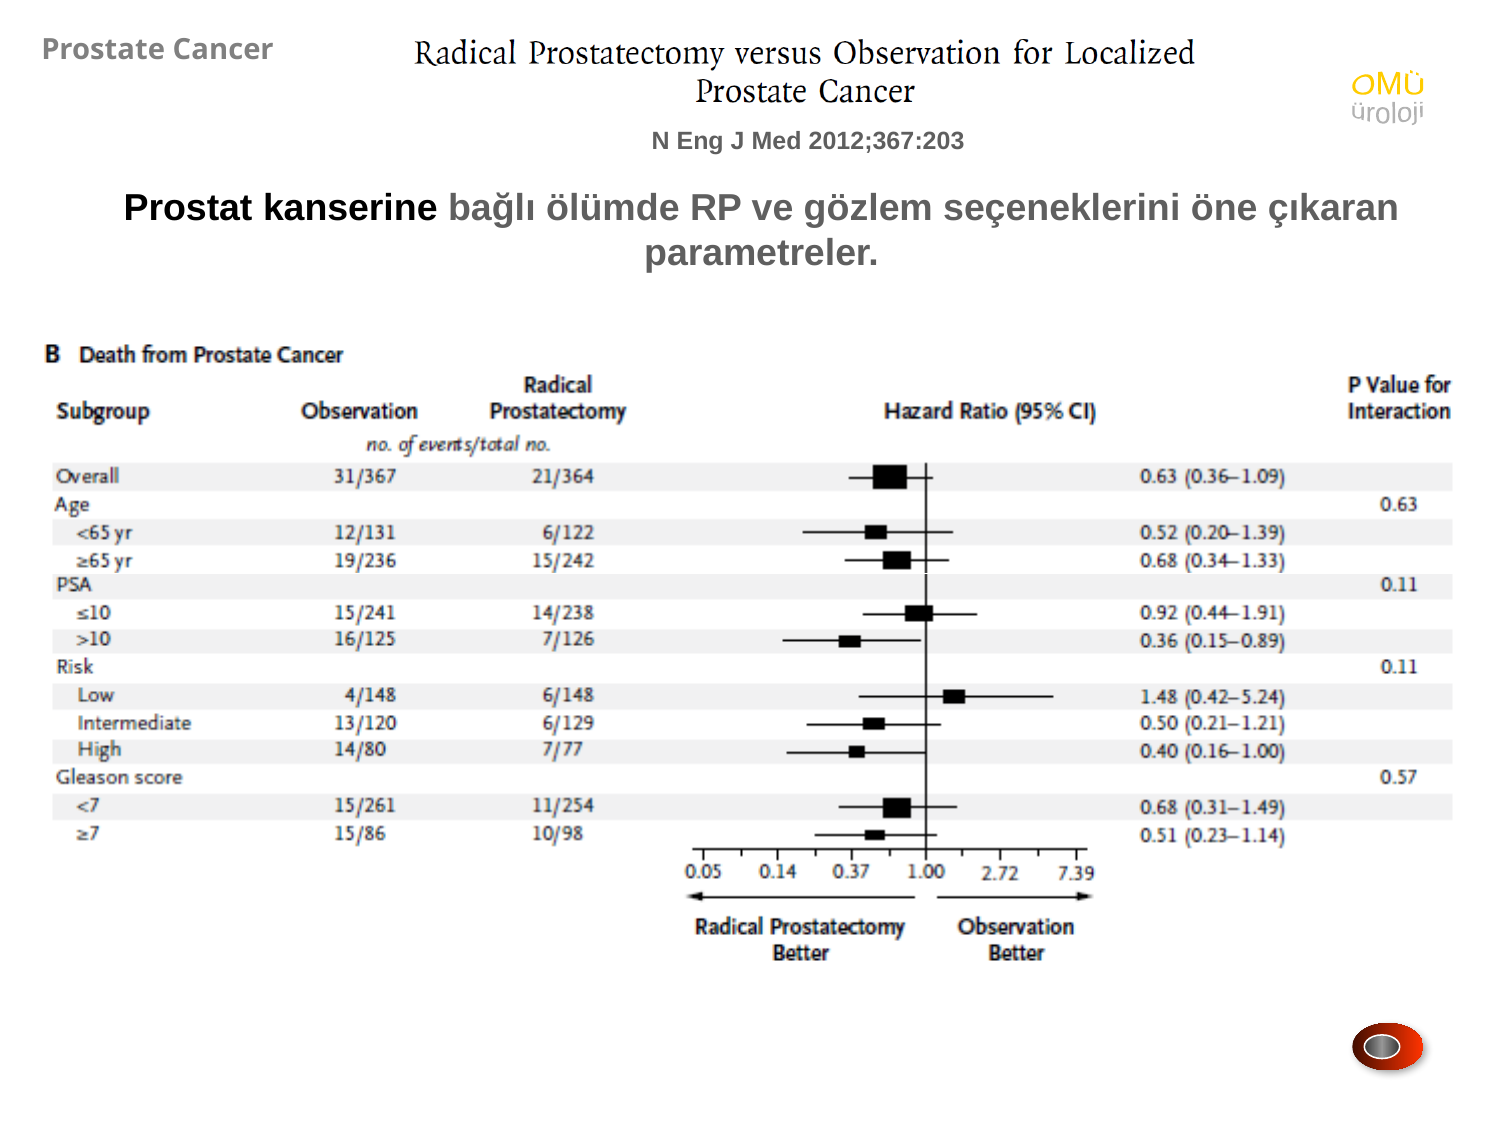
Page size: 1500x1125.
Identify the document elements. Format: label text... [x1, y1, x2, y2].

picture [409, 34, 1199, 107]
picture [34, 339, 1459, 969]
text_box N Eng J Med 2012;367:203 [456, 117, 1161, 162]
text_box Prostate Cancer [26, 22, 290, 73]
text_box [1364, 1034, 1400, 1059]
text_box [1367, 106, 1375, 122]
text_box [1352, 1023, 1424, 1071]
text_box Prostat kanserine bağlı ölümde RP ve gözlem seçeneklerini öne çıkaran parametreler. [58, 175, 1465, 281]
